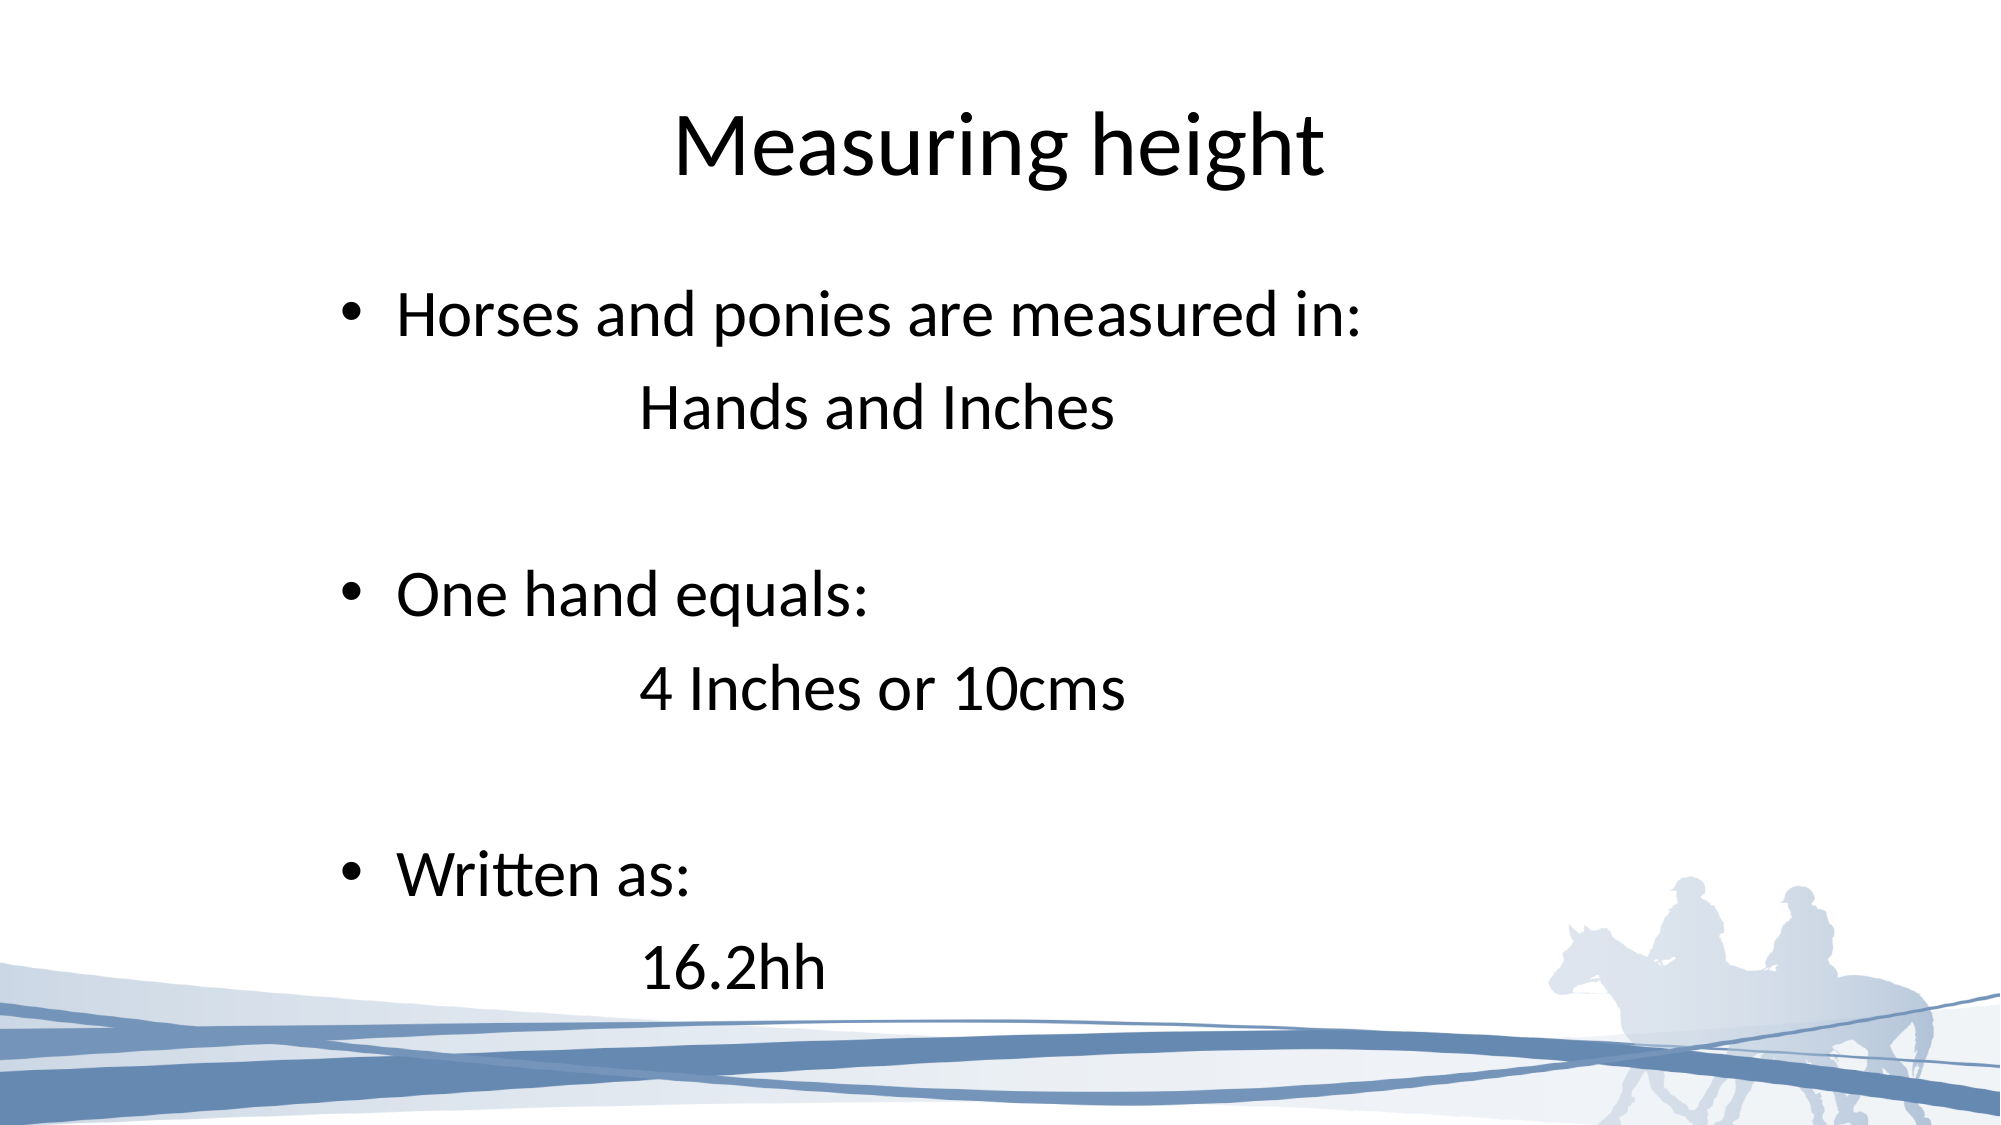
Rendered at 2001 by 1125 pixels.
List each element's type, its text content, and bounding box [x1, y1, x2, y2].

list Horses and ponies are measured in: Hands and Inches One hand equals: 4 Inches or 10cms Written as: 16.2hh [324, 262, 1675, 1094]
title Measuring height [99, 45, 1900, 233]
